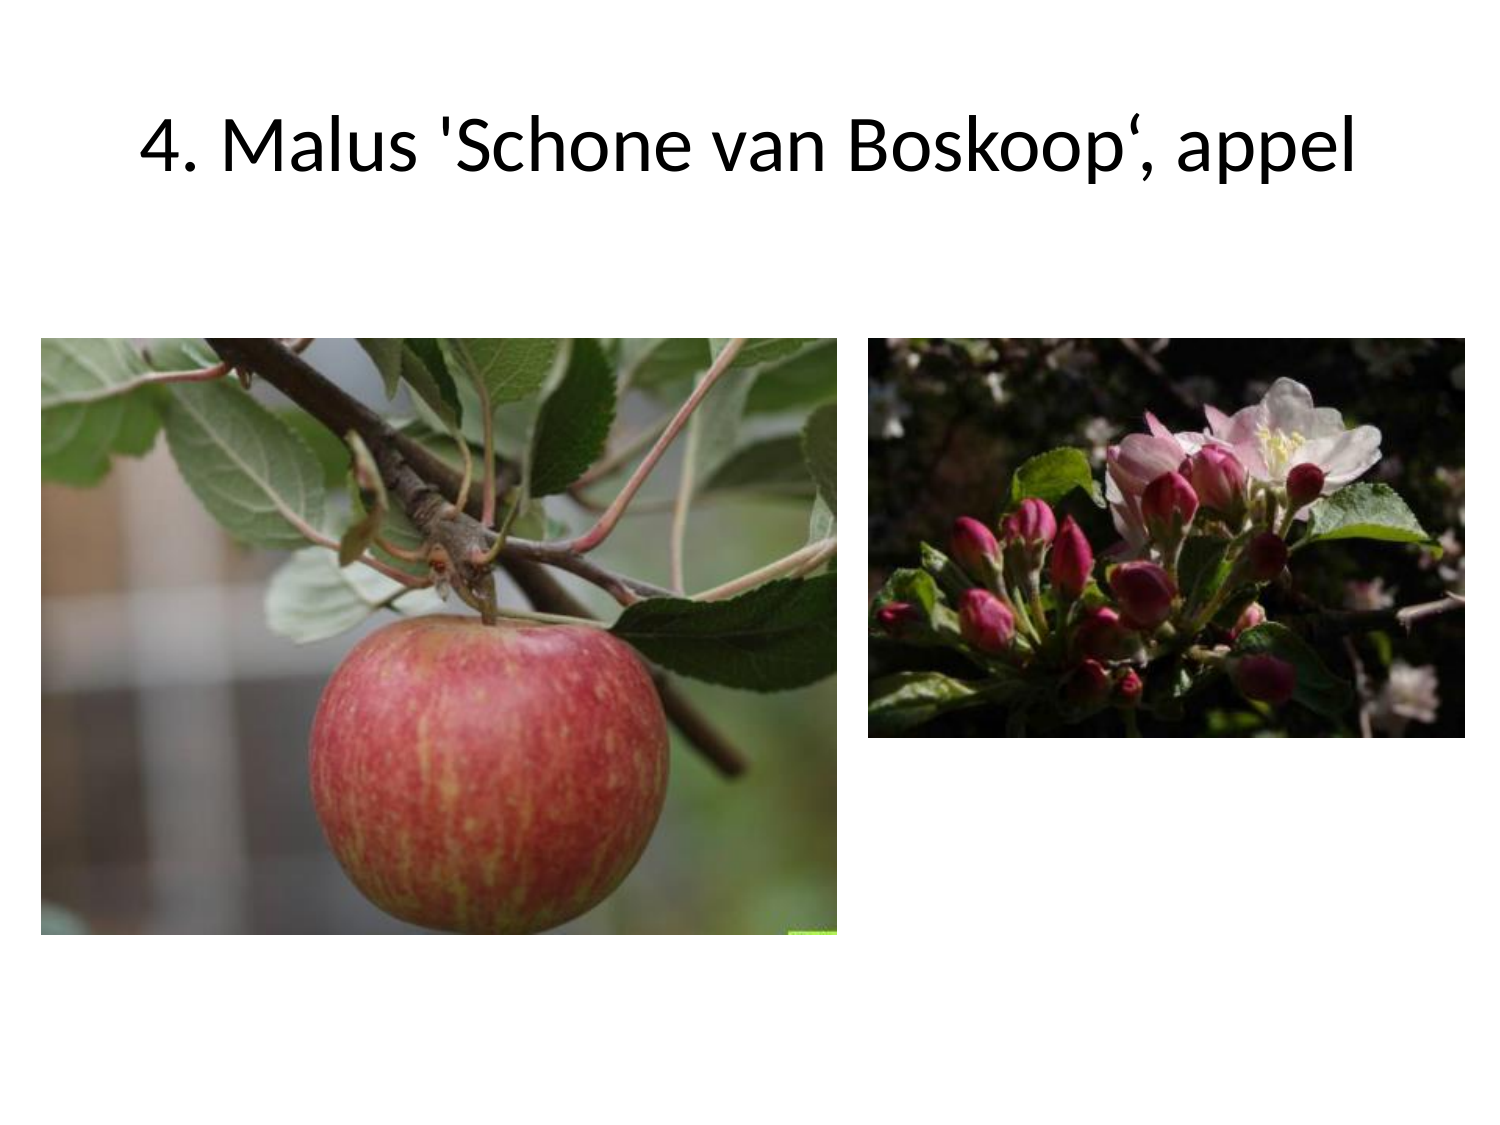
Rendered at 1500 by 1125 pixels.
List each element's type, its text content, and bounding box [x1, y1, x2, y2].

picture [40, 337, 837, 936]
title 4. Malus 'Schone van Boskoop‘, appel [75, 45, 1425, 233]
picture [867, 338, 1465, 738]
